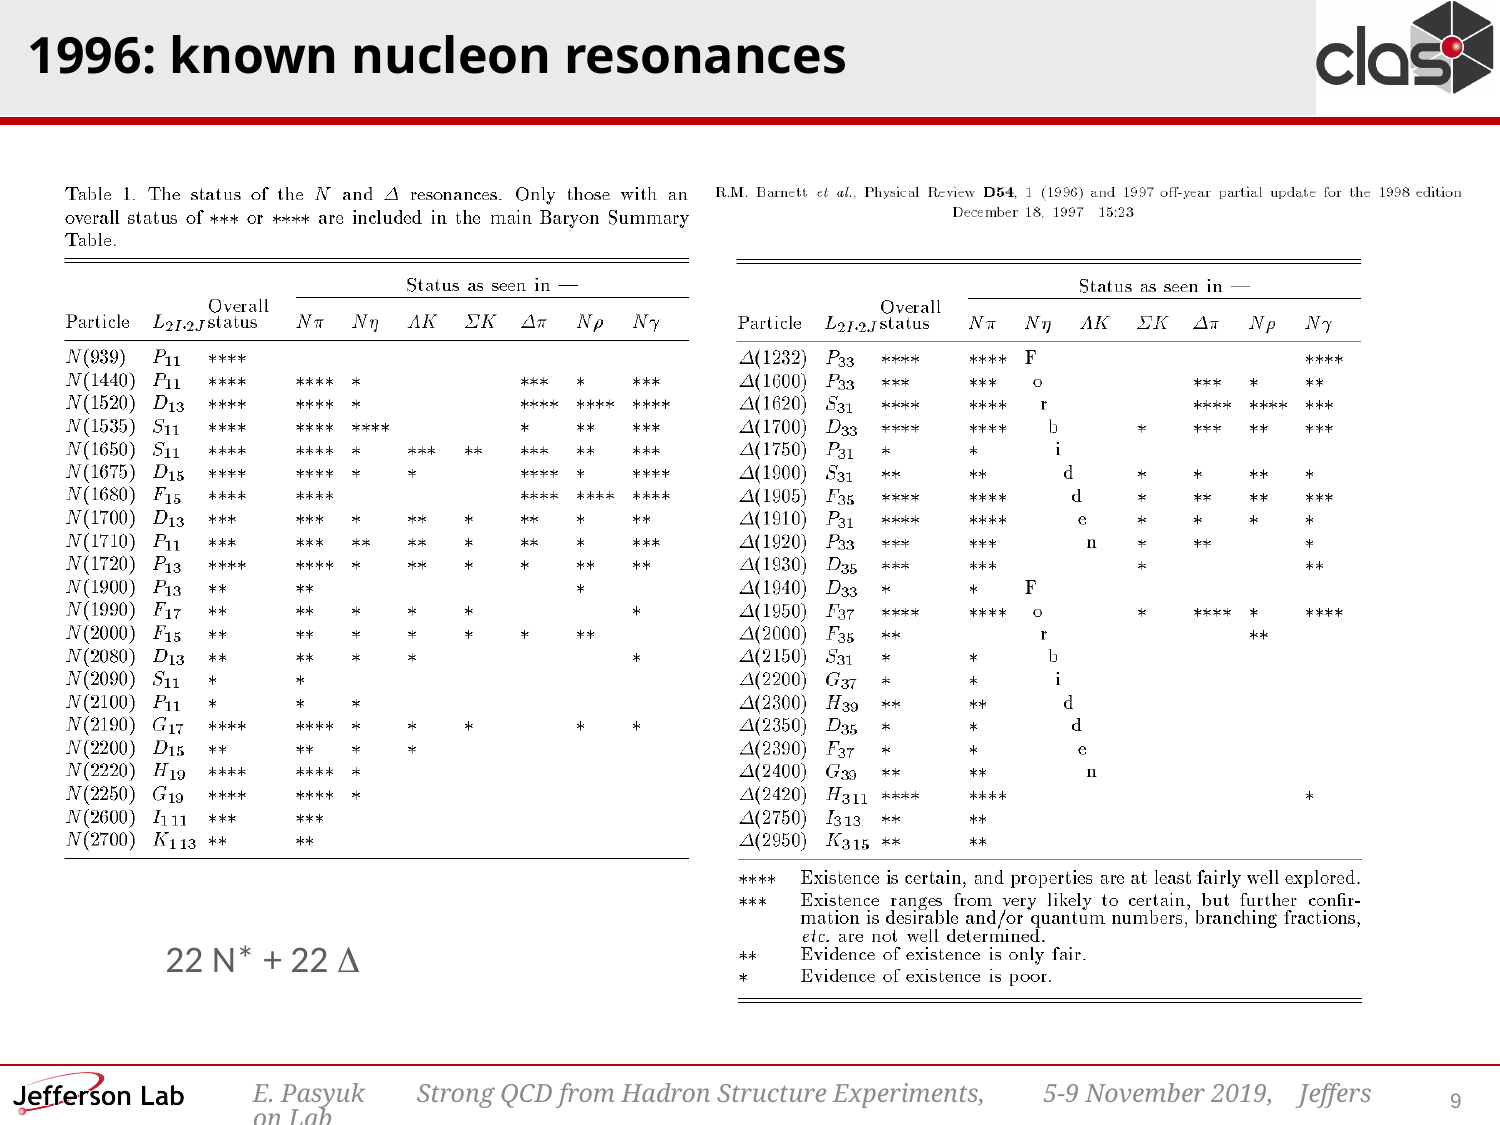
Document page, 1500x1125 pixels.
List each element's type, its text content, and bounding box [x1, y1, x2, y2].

picture [59, 179, 1466, 871]
footer E. Pasyuk Strong QCD from Hadron Structure Experiments, 5-9 November 2019, Jefferson Lab [237, 1075, 1396, 1115]
text_box 22 N* + 22  [150, 928, 475, 988]
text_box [714, 257, 1388, 1016]
picture [11, 1066, 195, 1125]
slide_number 9 [1412, 1075, 1500, 1125]
title 1996: known nucleon resonances [0, 0, 1317, 116]
picture [1317, 0, 1495, 95]
